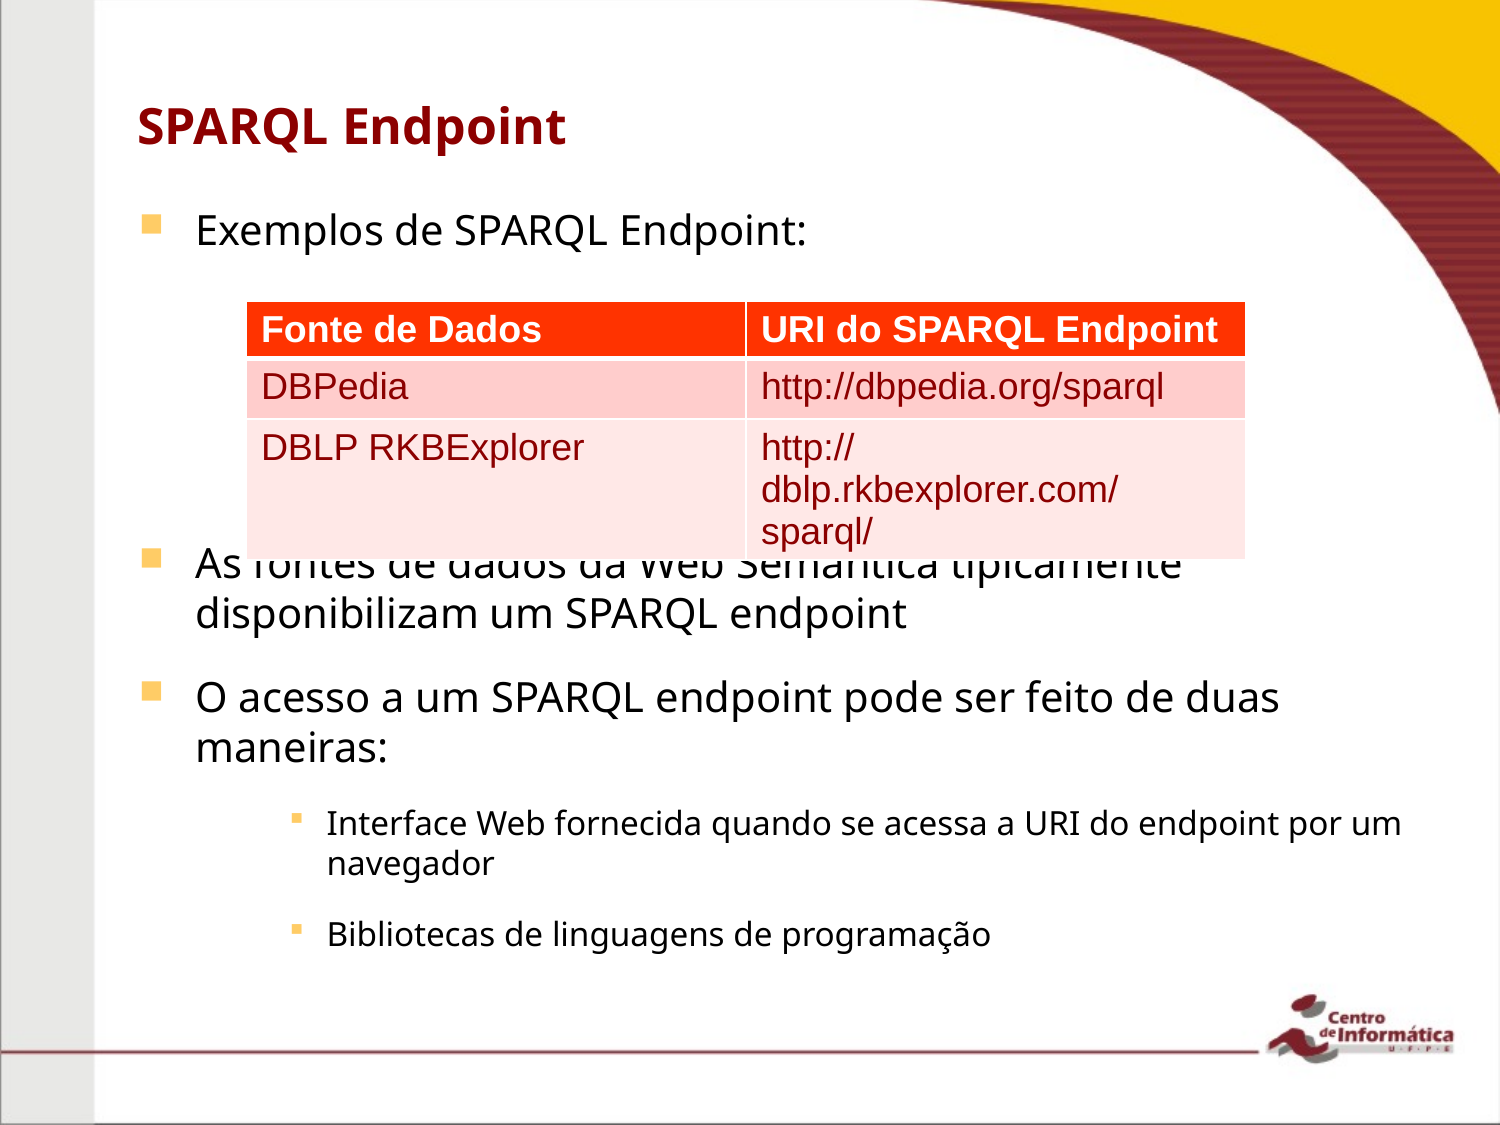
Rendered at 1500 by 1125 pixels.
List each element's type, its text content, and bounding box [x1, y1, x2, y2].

title SPARQL Endpoint [122, 31, 1317, 219]
table_cell http://dbpedia.org/sparql [747, 361, 1245, 418]
table_header Fonte de Dados [247, 302, 745, 356]
table_cell DBLP RKBExplorer [247, 420, 745, 559]
table_cell DBPedia [247, 361, 745, 418]
picture [0, 0, 1500, 1125]
table_header URI do SPARQL Endpoint [747, 302, 1245, 356]
list Exemplos de SPARQL Endpoint: As fontes de dados da Web Semântica tipicamente disponibilizam um SPARQL endpoint O acesso a um SPARQL endpoint pode ser feito de duas maneiras: Interface Web fornecida quando se acessa a URI do endpoint por um navegador Bibliotecas de linguagens de programação [124, 196, 1424, 1024]
table_cell http://dblp.rkbexplorer.com/sparql/ [747, 420, 1245, 559]
